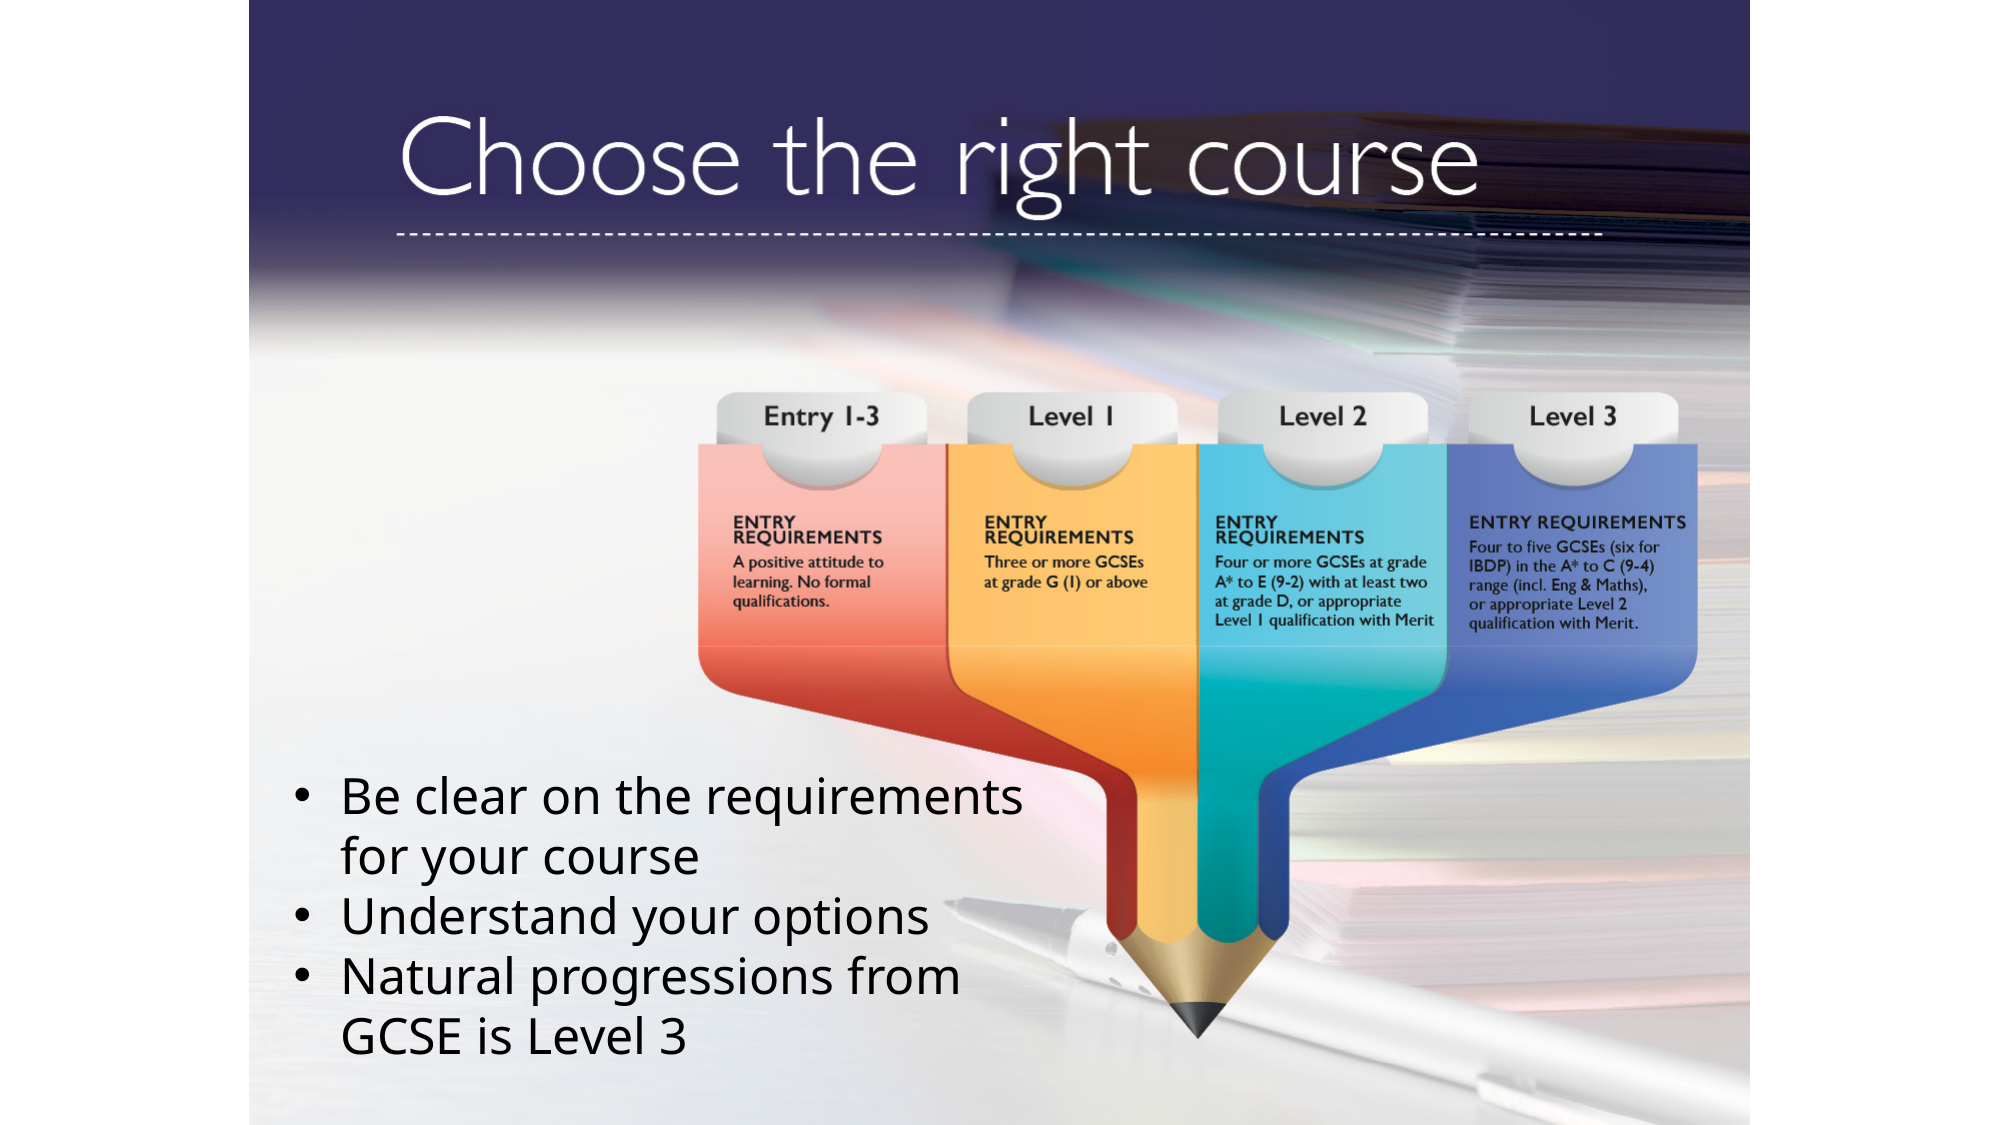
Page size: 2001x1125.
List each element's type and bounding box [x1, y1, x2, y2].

picture [249, 0, 1750, 1125]
